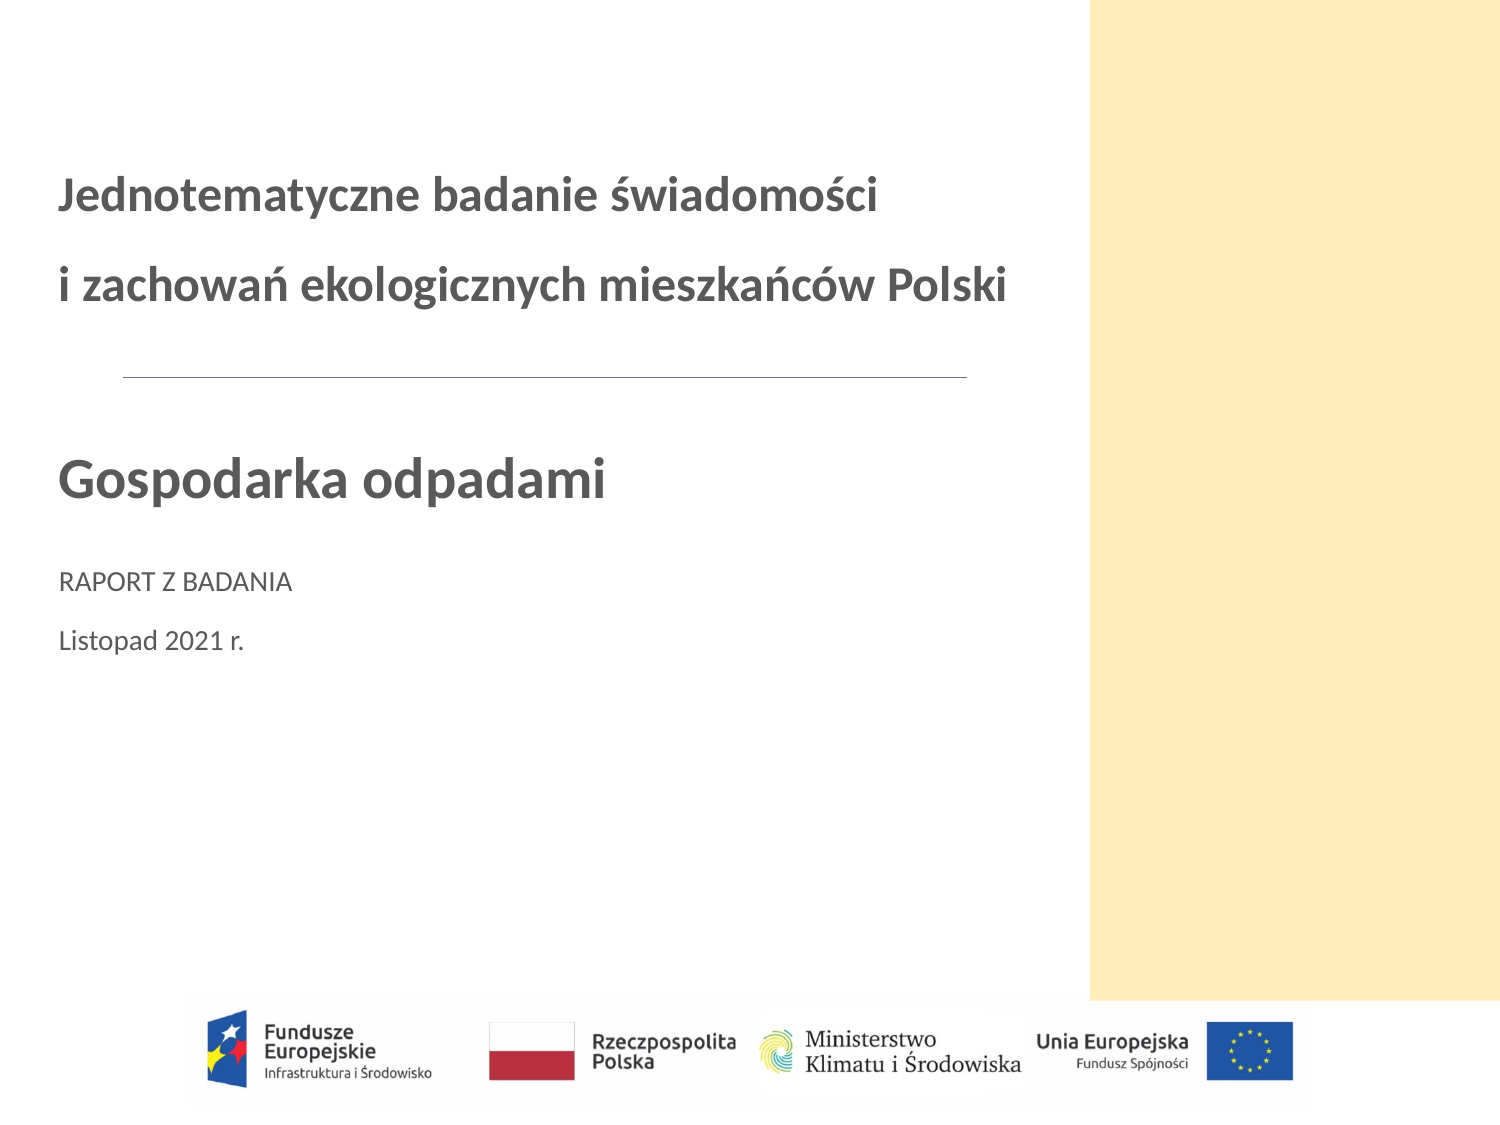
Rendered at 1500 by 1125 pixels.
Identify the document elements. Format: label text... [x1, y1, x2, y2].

text_box Jednotematyczne badanie świadomości i zachowań ekologicznych mieszkańców Polski Gospodarka odpadami RAPORT Z BADANIA Listopad 2021 r. [43, 124, 1046, 513]
picture [188, 991, 1312, 1107]
text_box [1088, 0, 1500, 1003]
